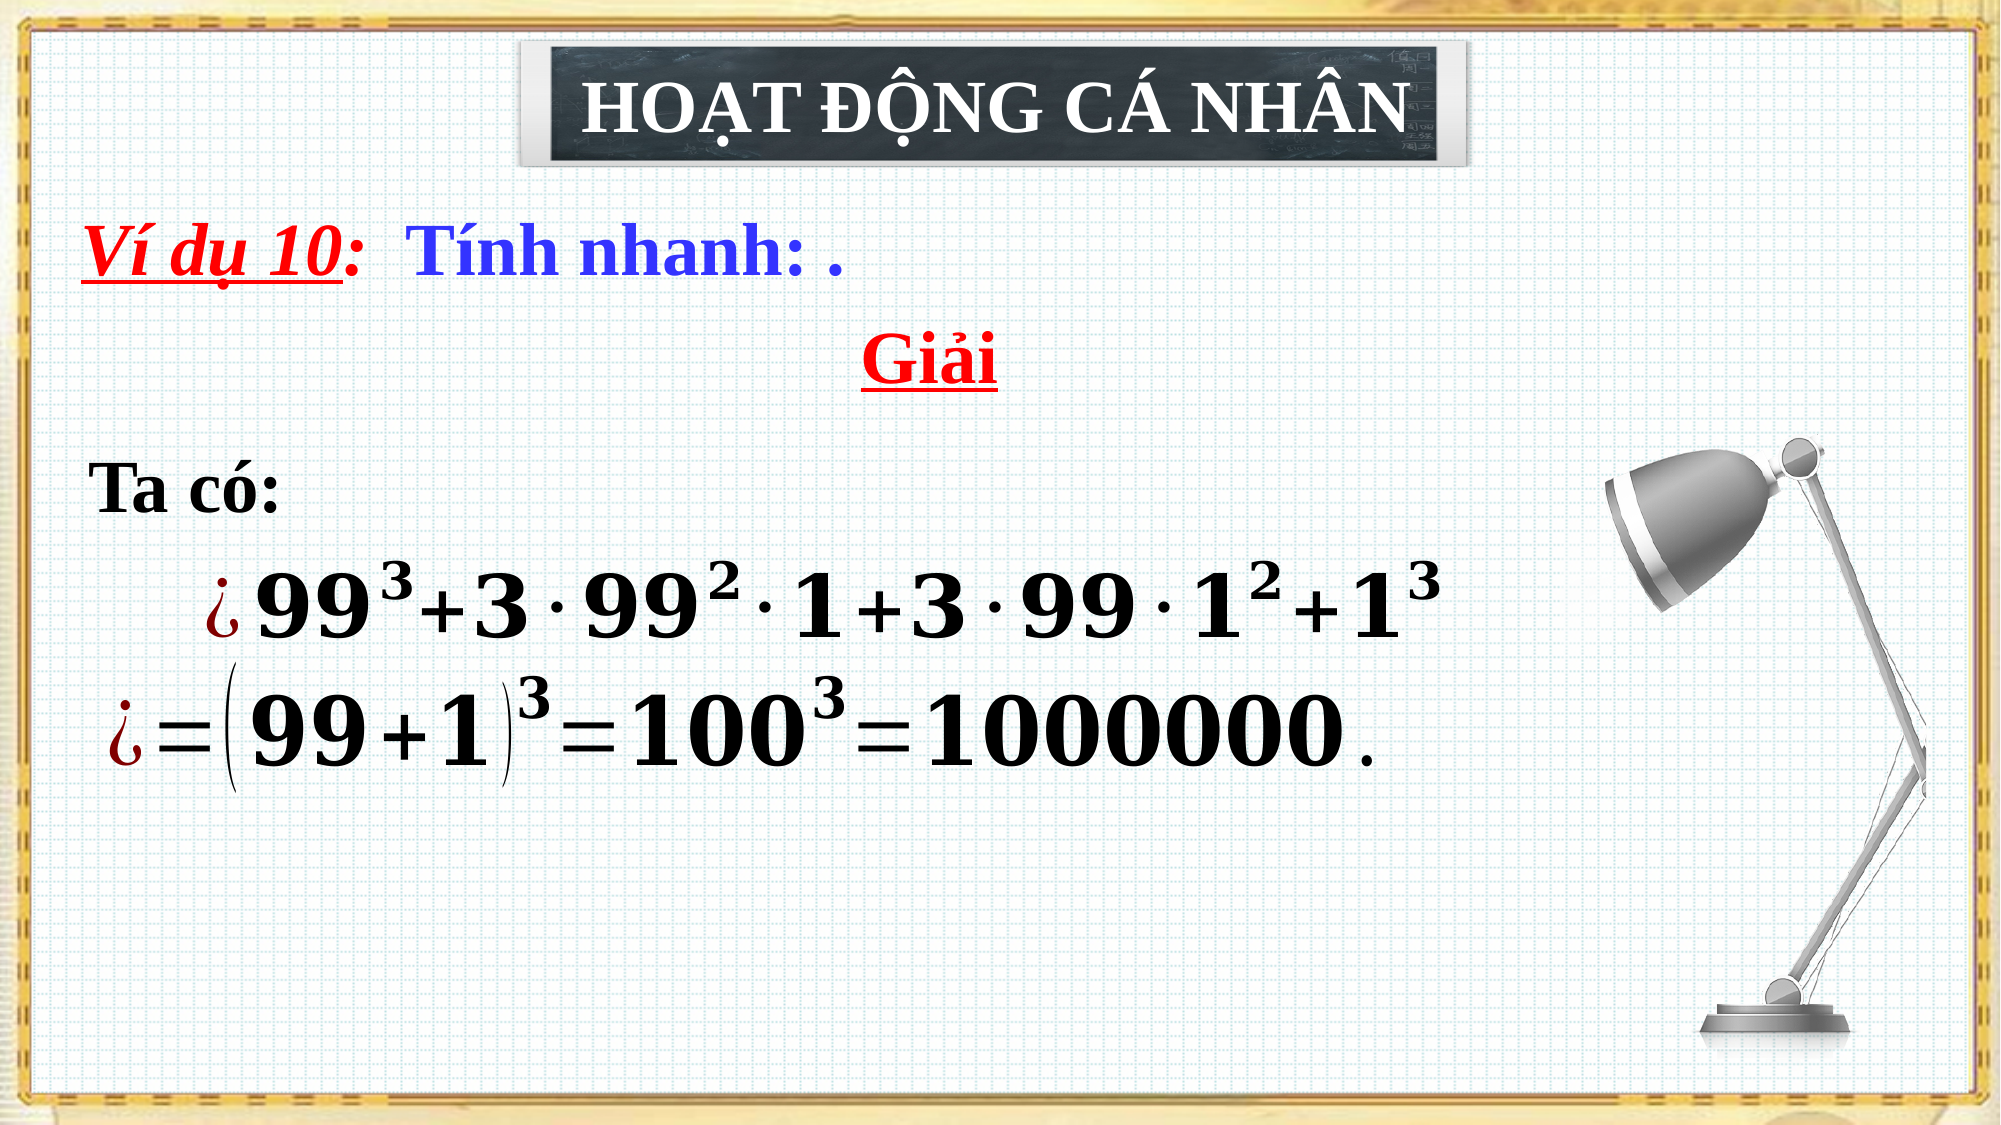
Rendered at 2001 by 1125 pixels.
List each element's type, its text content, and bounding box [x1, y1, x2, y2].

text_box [511, 38, 1479, 169]
text_box Giải [845, 301, 1015, 407]
picture [0, 0, 2001, 1125]
